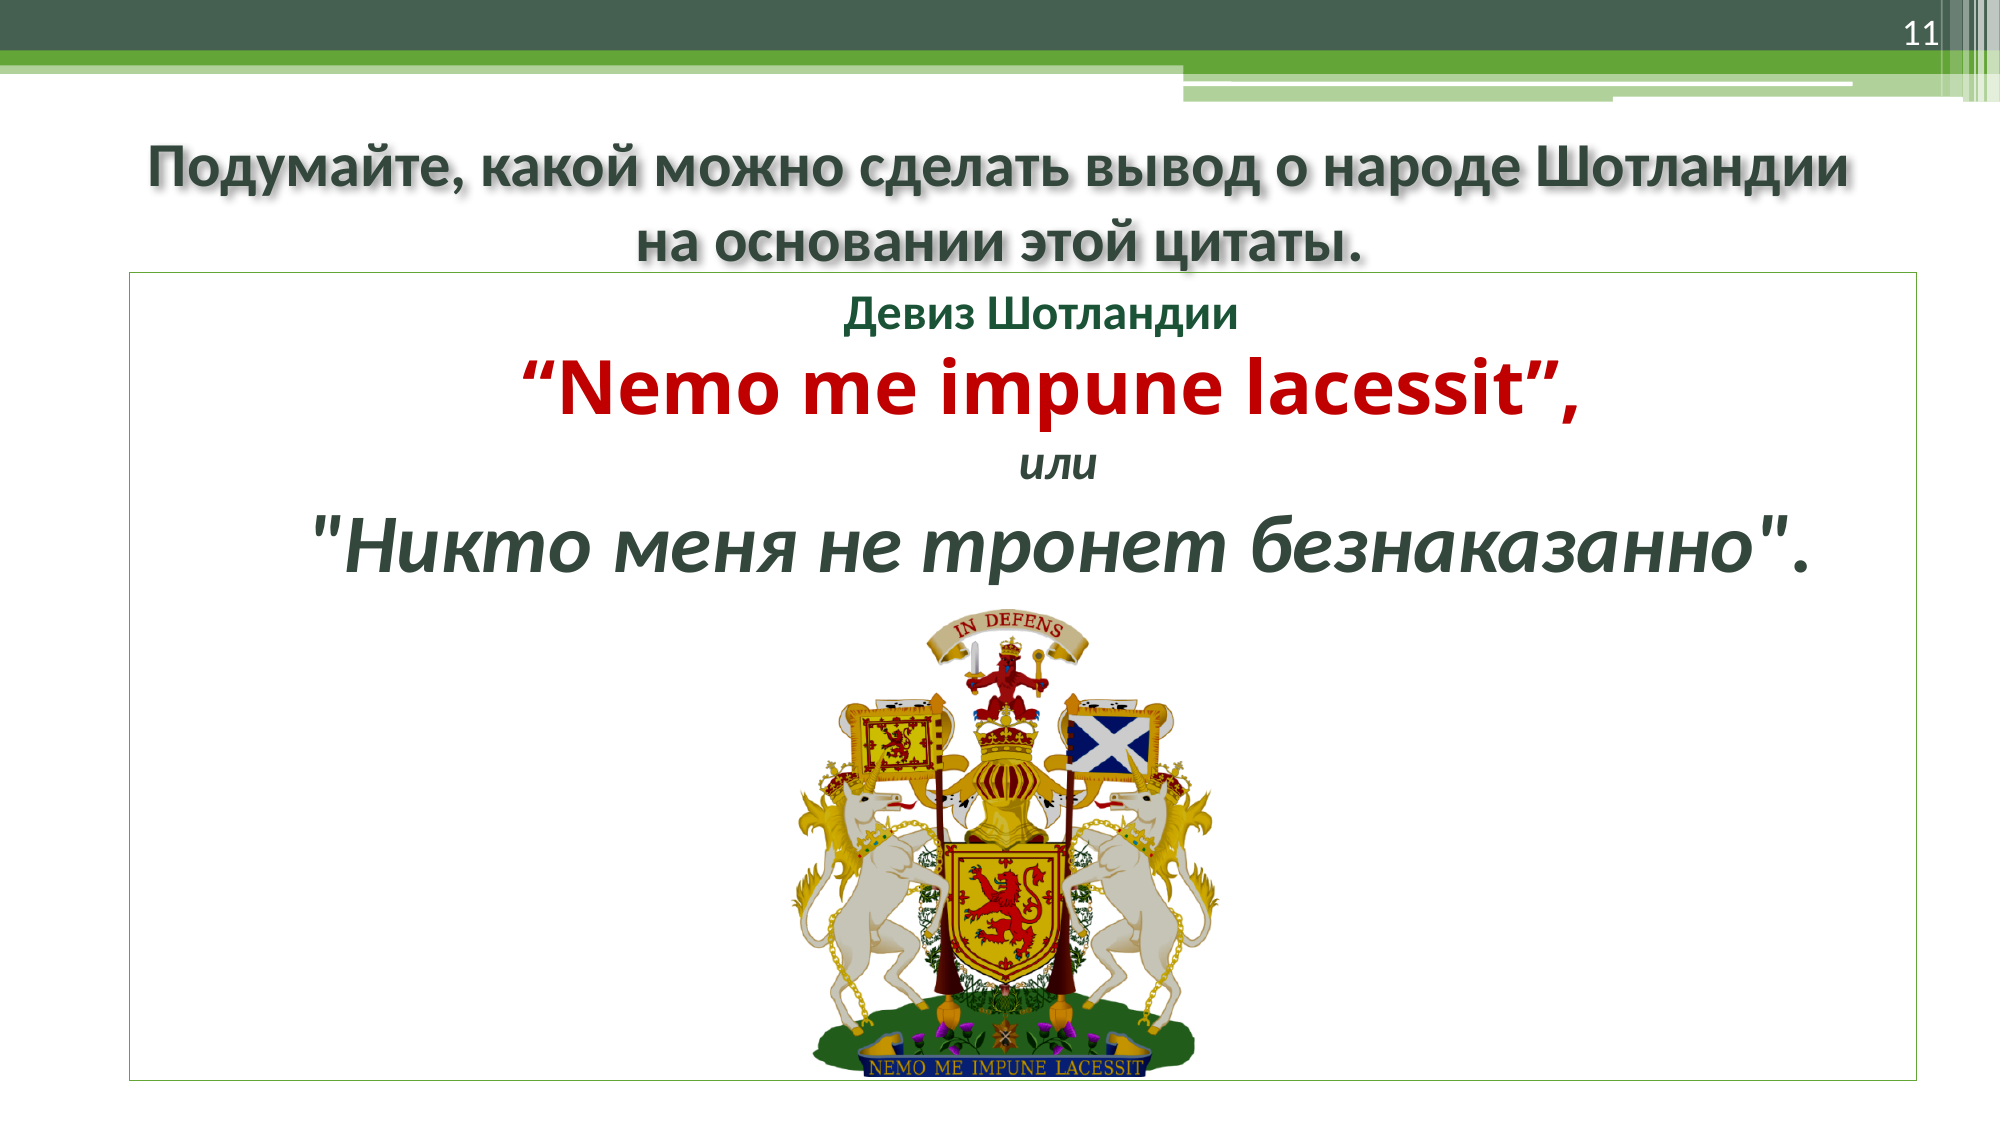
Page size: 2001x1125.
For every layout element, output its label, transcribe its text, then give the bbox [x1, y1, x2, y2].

title Подумайте, какой можно сделать вывод о народе Шотландии на основании этой цитаты. [99, 108, 1900, 289]
slide_number 11 [1788, 0, 1955, 61]
list Девиз Шотландии “Nemo me impune lacessit”, или "Никто меня не тронет безнаказанно". [129, 272, 1917, 1081]
picture [791, 609, 1224, 1077]
